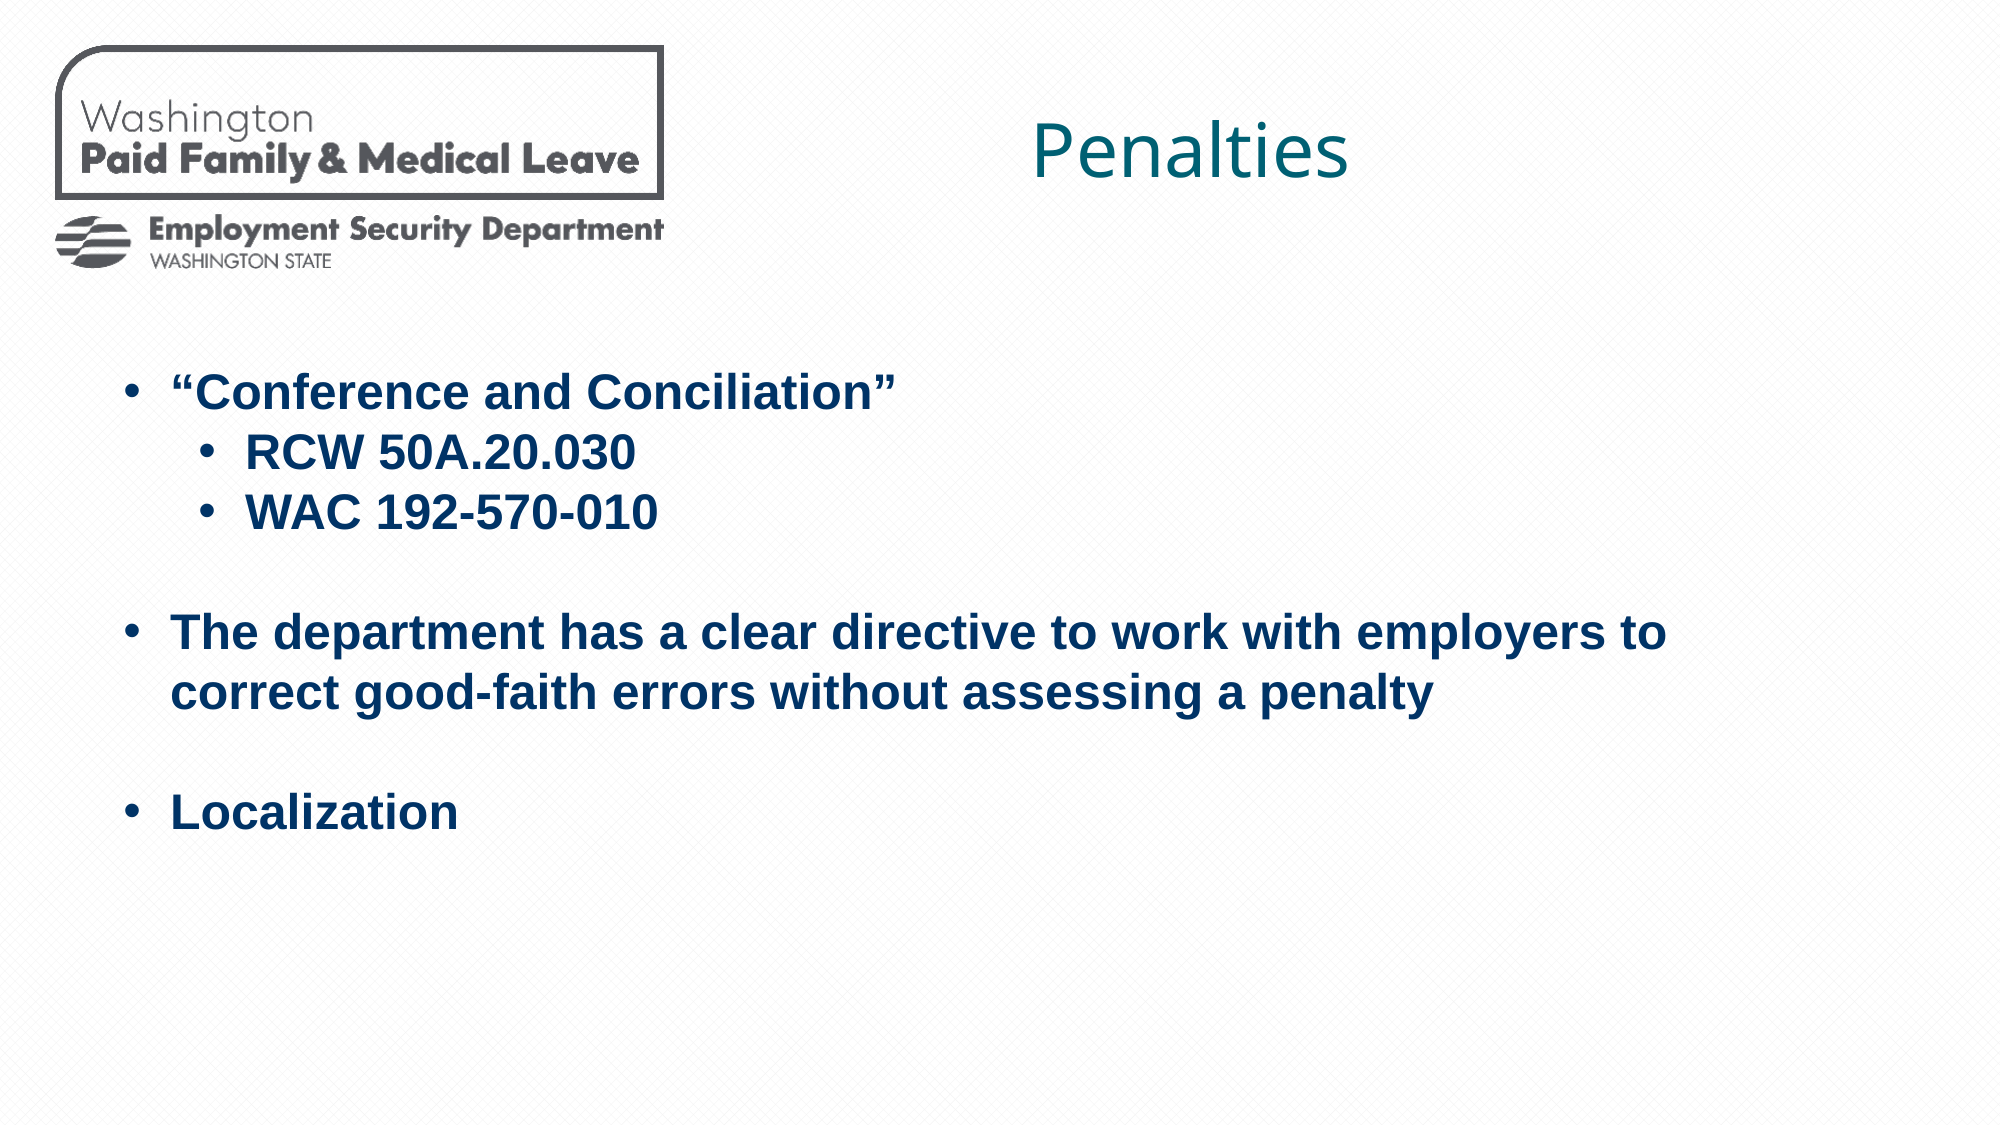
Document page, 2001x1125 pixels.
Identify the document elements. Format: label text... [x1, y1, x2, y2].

title Penalties [1015, 44, 1612, 263]
text_box “Conference and Conciliation” RCW 50A.20.030 WAC 192-570-010 The department has a clear directive to work with employers to correct good-faith errors without assessing a penalty Localization [108, 352, 1834, 968]
picture [55, 45, 664, 200]
picture [55, 214, 664, 269]
